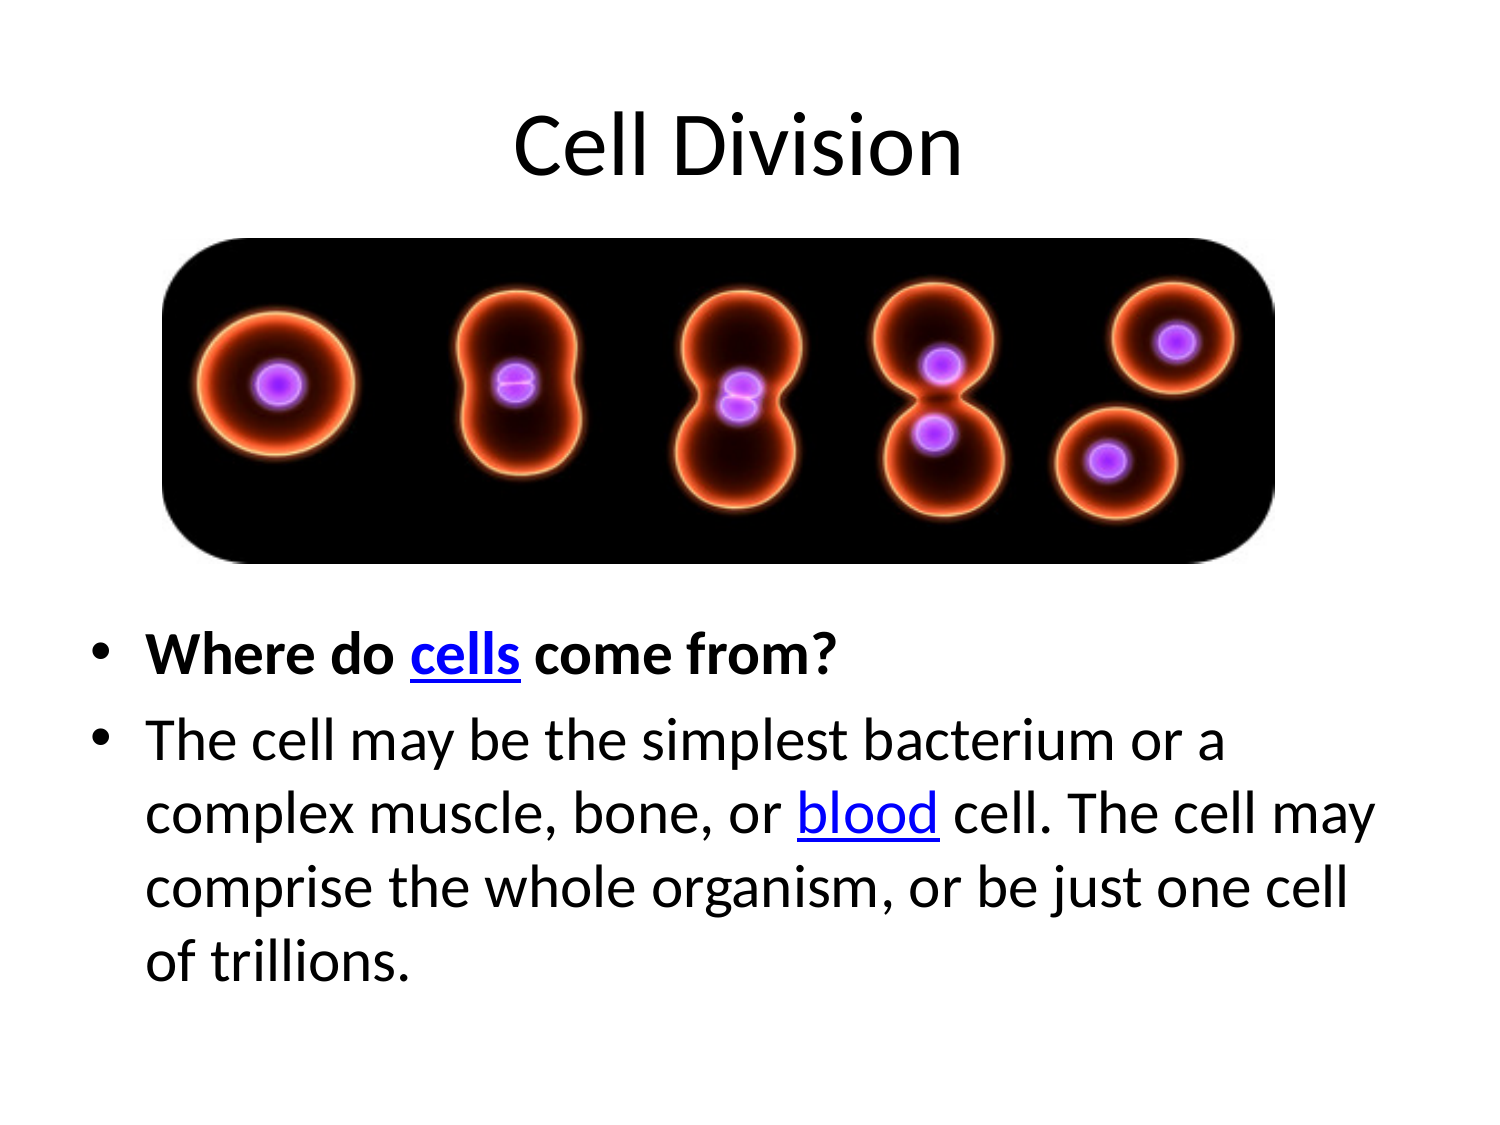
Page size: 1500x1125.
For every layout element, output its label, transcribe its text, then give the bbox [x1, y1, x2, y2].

picture [162, 238, 1276, 564]
title Cell Division [75, 45, 1425, 233]
list Where do cells come from? The cell may be the simplest bacterium or a complex muscle, bone, or blood cell. The cell may comprise the whole organism, or be just one cell of trillions. [75, 262, 1425, 1005]
